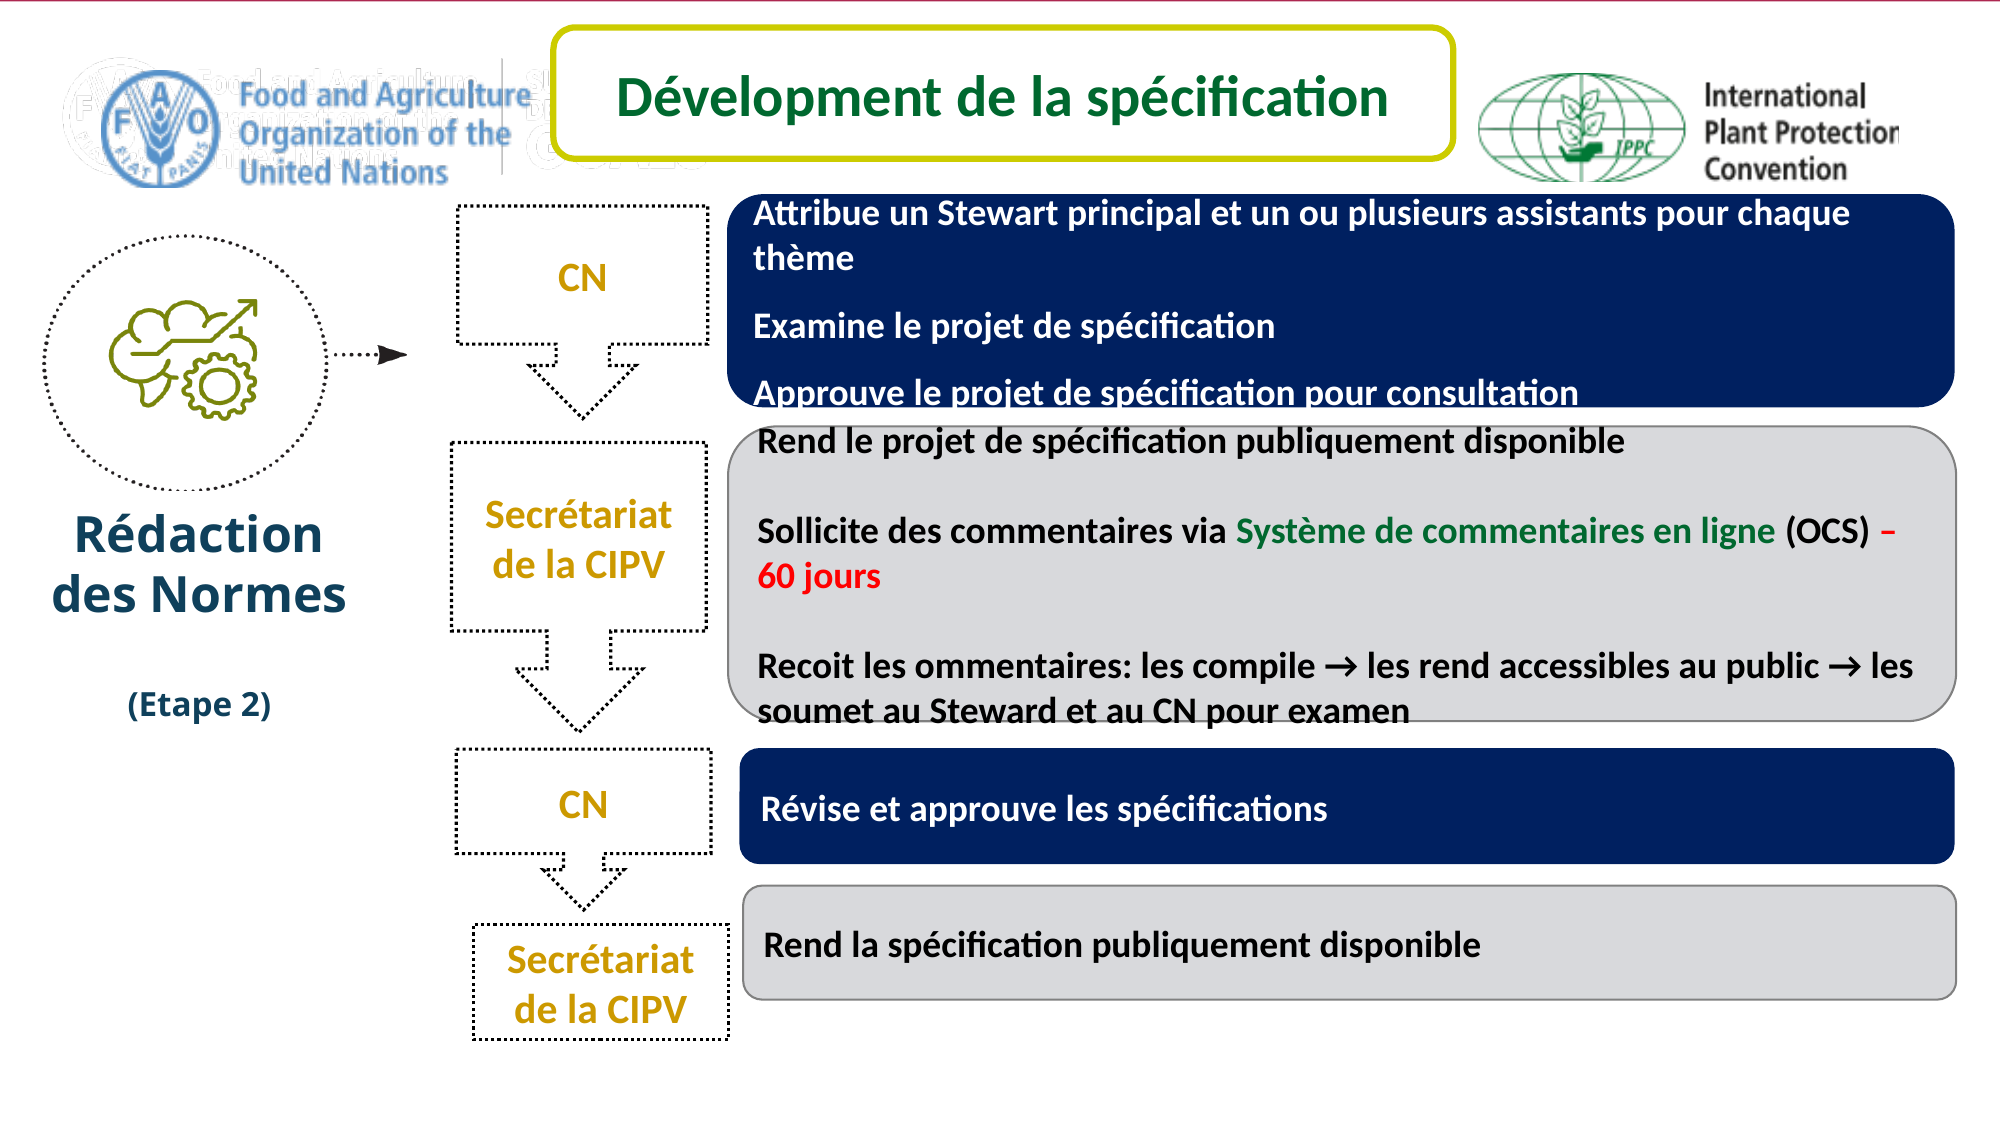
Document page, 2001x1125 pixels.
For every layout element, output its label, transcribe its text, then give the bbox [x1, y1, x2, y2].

text_box Secrétariat de la CIPV [450, 441, 708, 734]
text_box CN [455, 748, 712, 912]
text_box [16, 234, 407, 733]
text_box Révise et approuve les spécifications [739, 748, 1955, 865]
text_box Rend le projet de spécification publiquement disponible Sollicite des commentaires via Système de commentaires en ligne (OCS) – 60 jours Recoit les ommentaires: les compile → les rend accessibles au public → les soumet au Steward et au CN pour examen [727, 425, 1958, 723]
text_box Dévelopment de la spécification [552, 26, 1455, 160]
text_box Attribue un Stewart principal et un ou plusieurs assistants pour chaque thème Examine le projet de spécification Approuve le projet de spécification pour consultation [727, 194, 1955, 408]
text_box Secrétariat de la CIPV [472, 923, 729, 1041]
text_box CN [456, 204, 709, 420]
text_box Rend la spécification publiquement disponible [742, 884, 1958, 1001]
